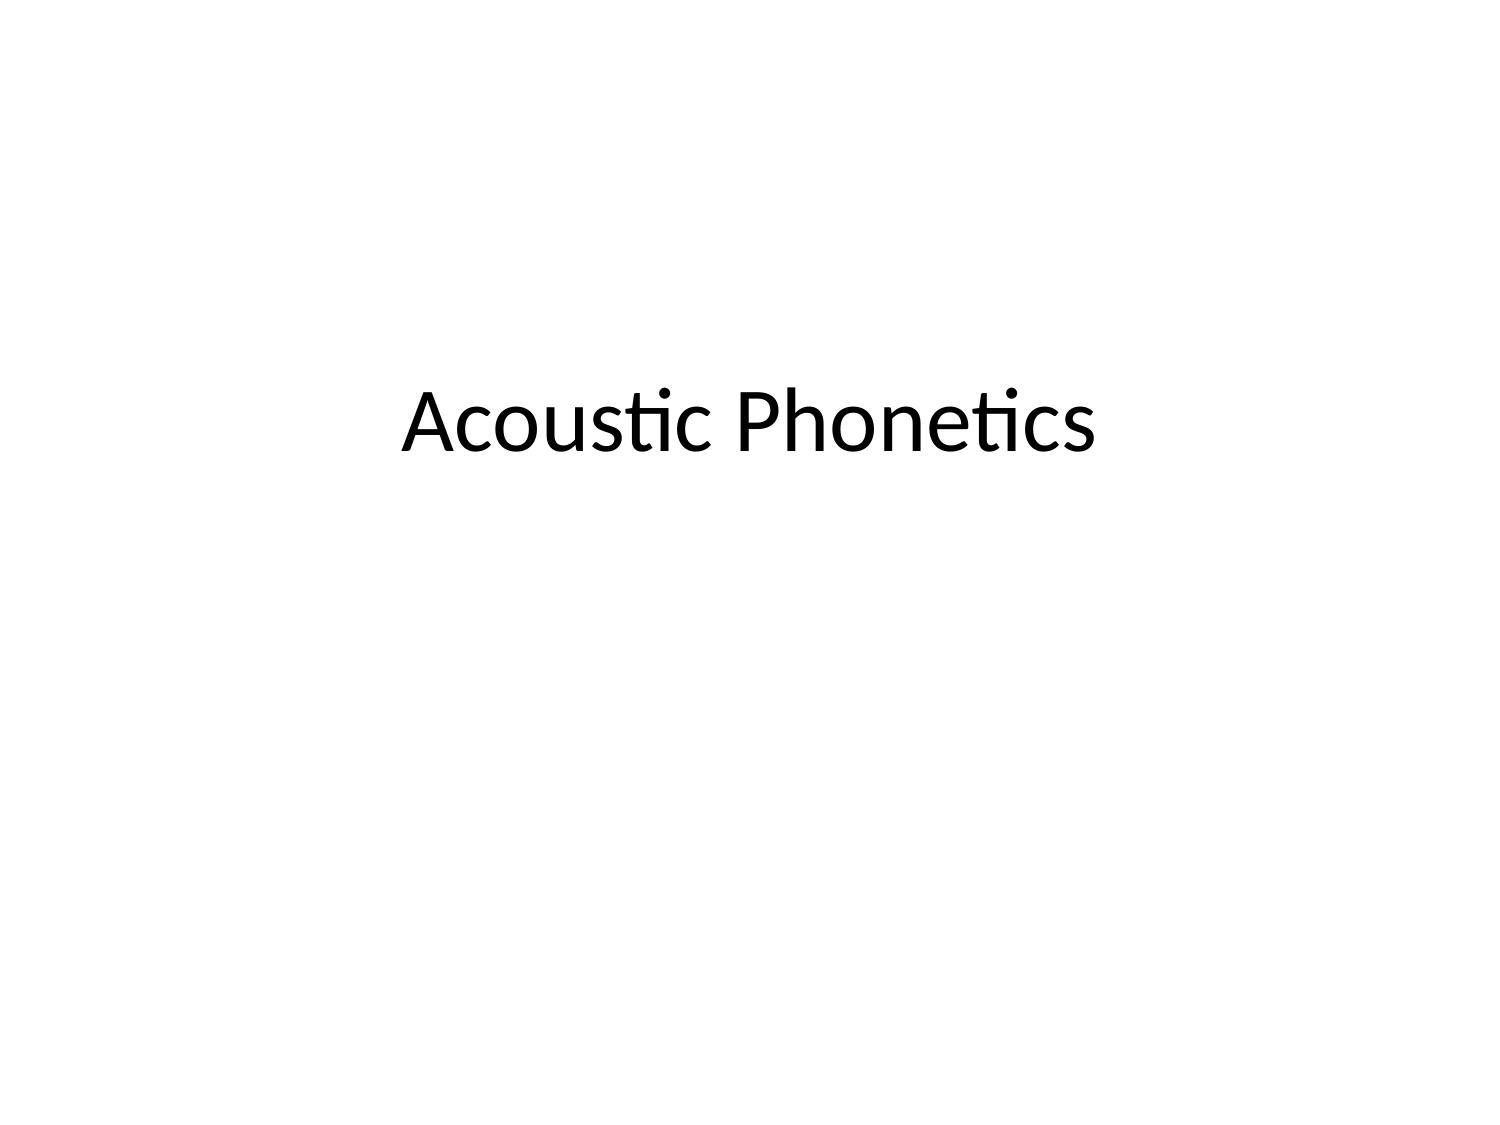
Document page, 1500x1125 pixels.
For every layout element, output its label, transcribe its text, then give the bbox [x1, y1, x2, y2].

title Acoustic Phonetics [112, 349, 1388, 591]
